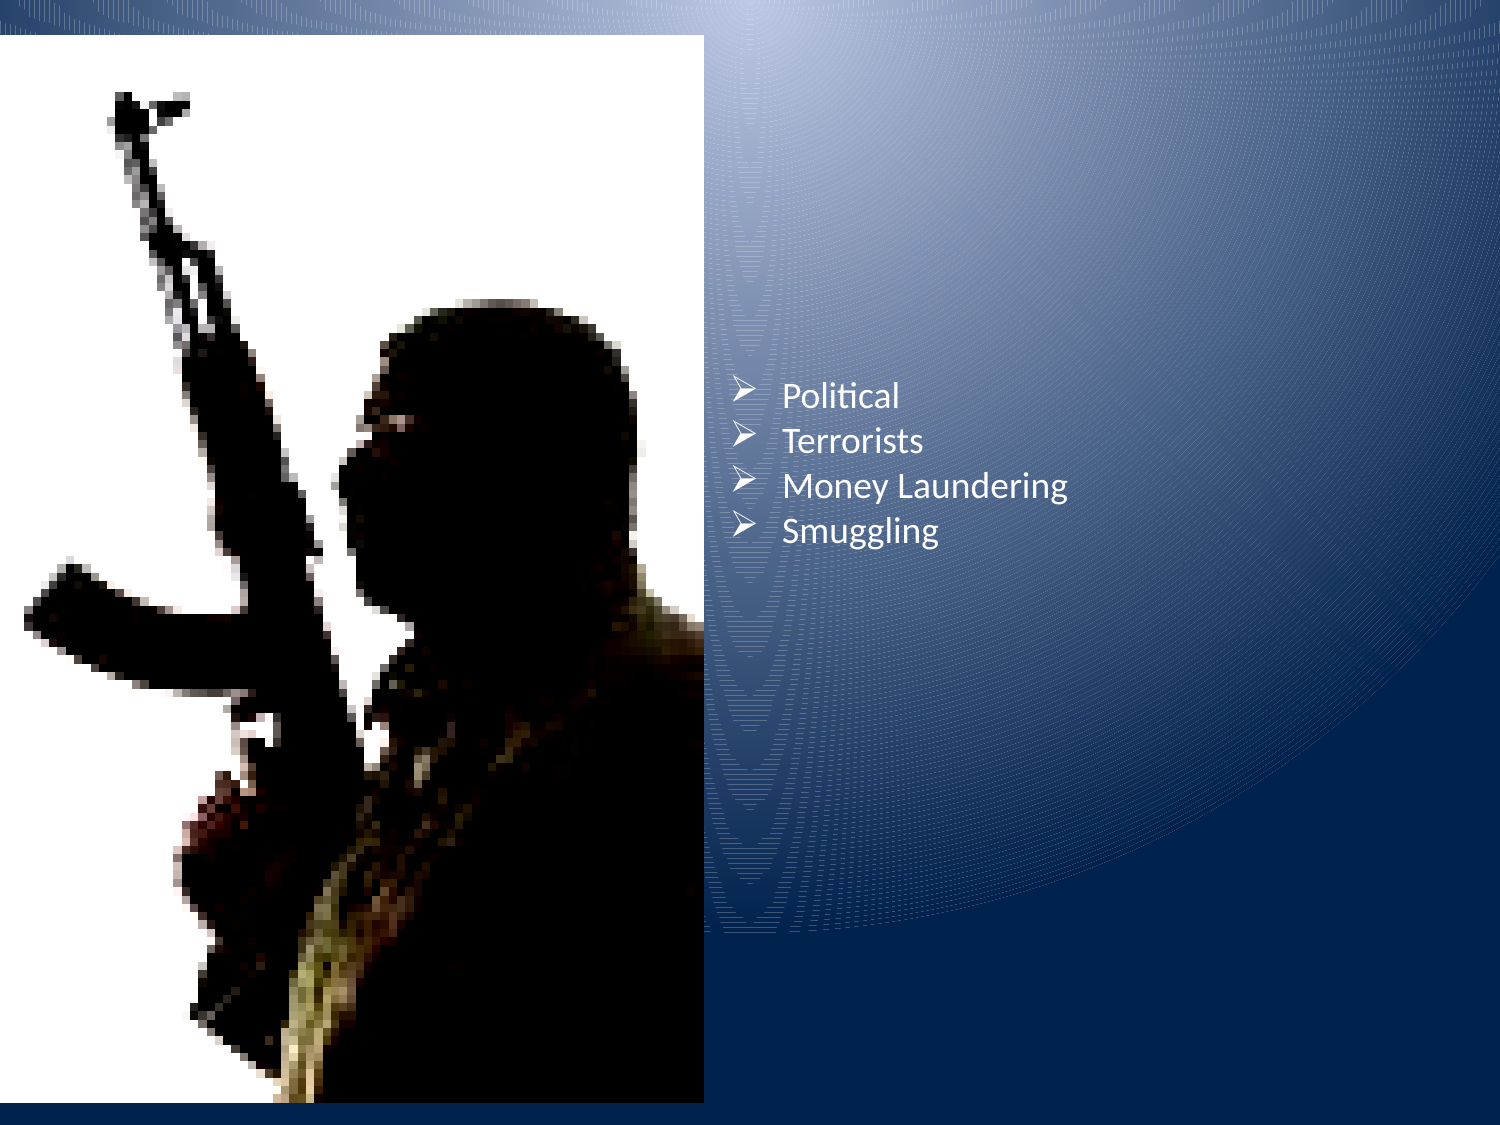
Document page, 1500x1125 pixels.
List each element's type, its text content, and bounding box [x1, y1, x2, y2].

picture [0, 34, 704, 1103]
text_box Political Terrorists Money Laundering Smuggling [714, 363, 1301, 558]
